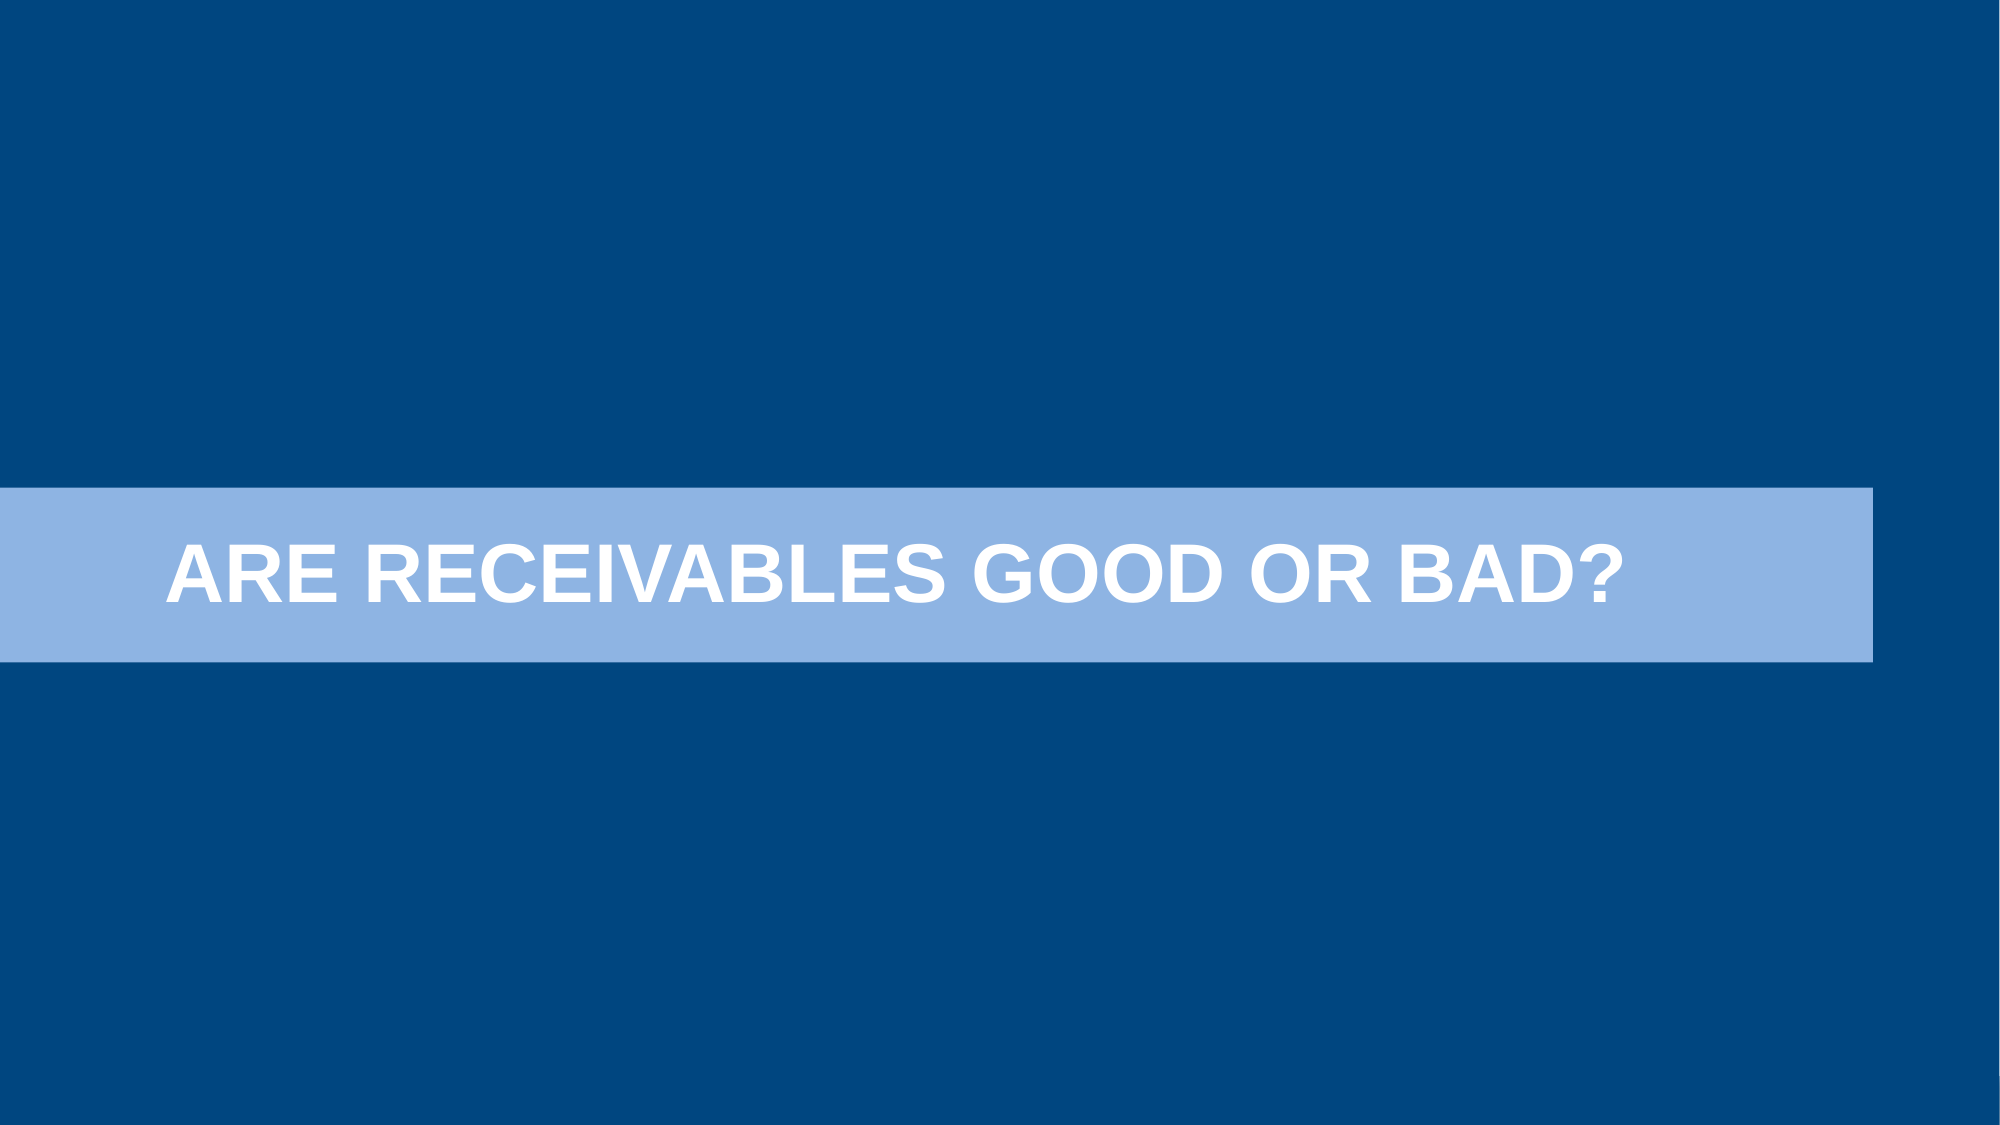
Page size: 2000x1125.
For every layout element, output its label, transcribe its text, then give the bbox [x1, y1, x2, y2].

title Are receivables good or bad? [149, 512, 1854, 663]
